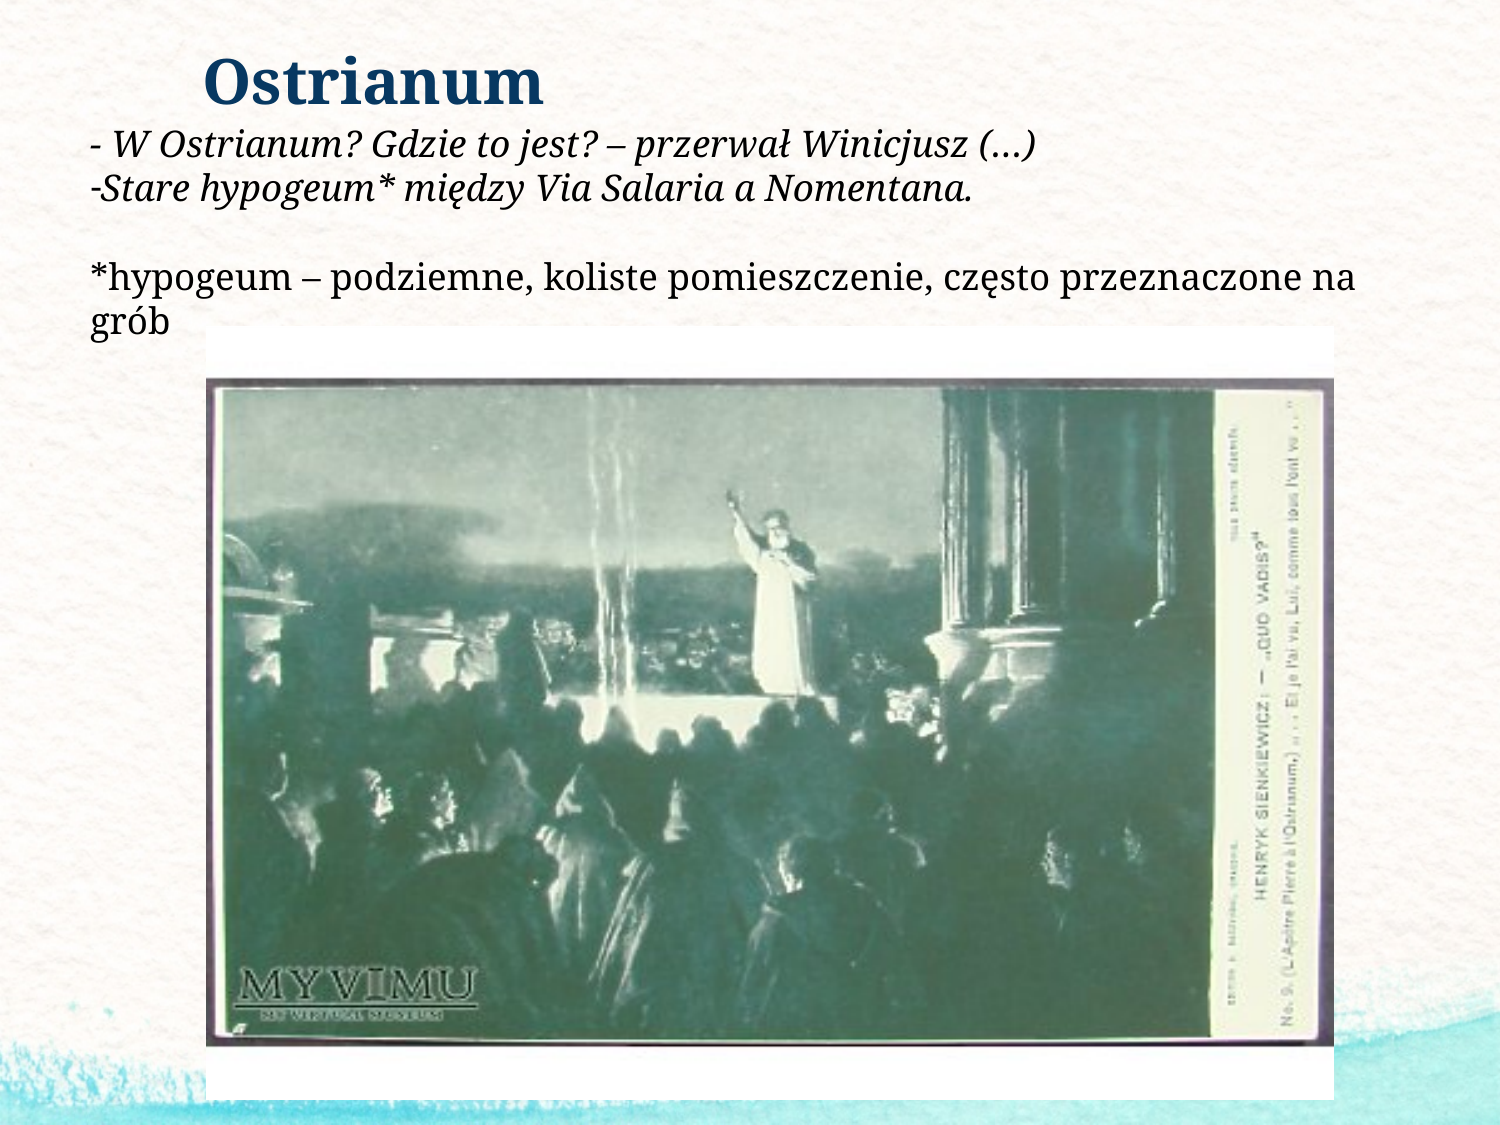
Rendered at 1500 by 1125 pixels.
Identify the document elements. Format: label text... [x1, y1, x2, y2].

list - W Ostrianum? Gdzie to jest? – przerwał Winicjusz (…) Stare hypogeum* między Via Salaria a Nomentana. *hypogeum – podziemne, koliste pomieszczenie, często przeznaczone na grób [75, 113, 1425, 350]
title Ostrianum [187, 42, 1369, 113]
picture [0, 0, 1500, 1125]
